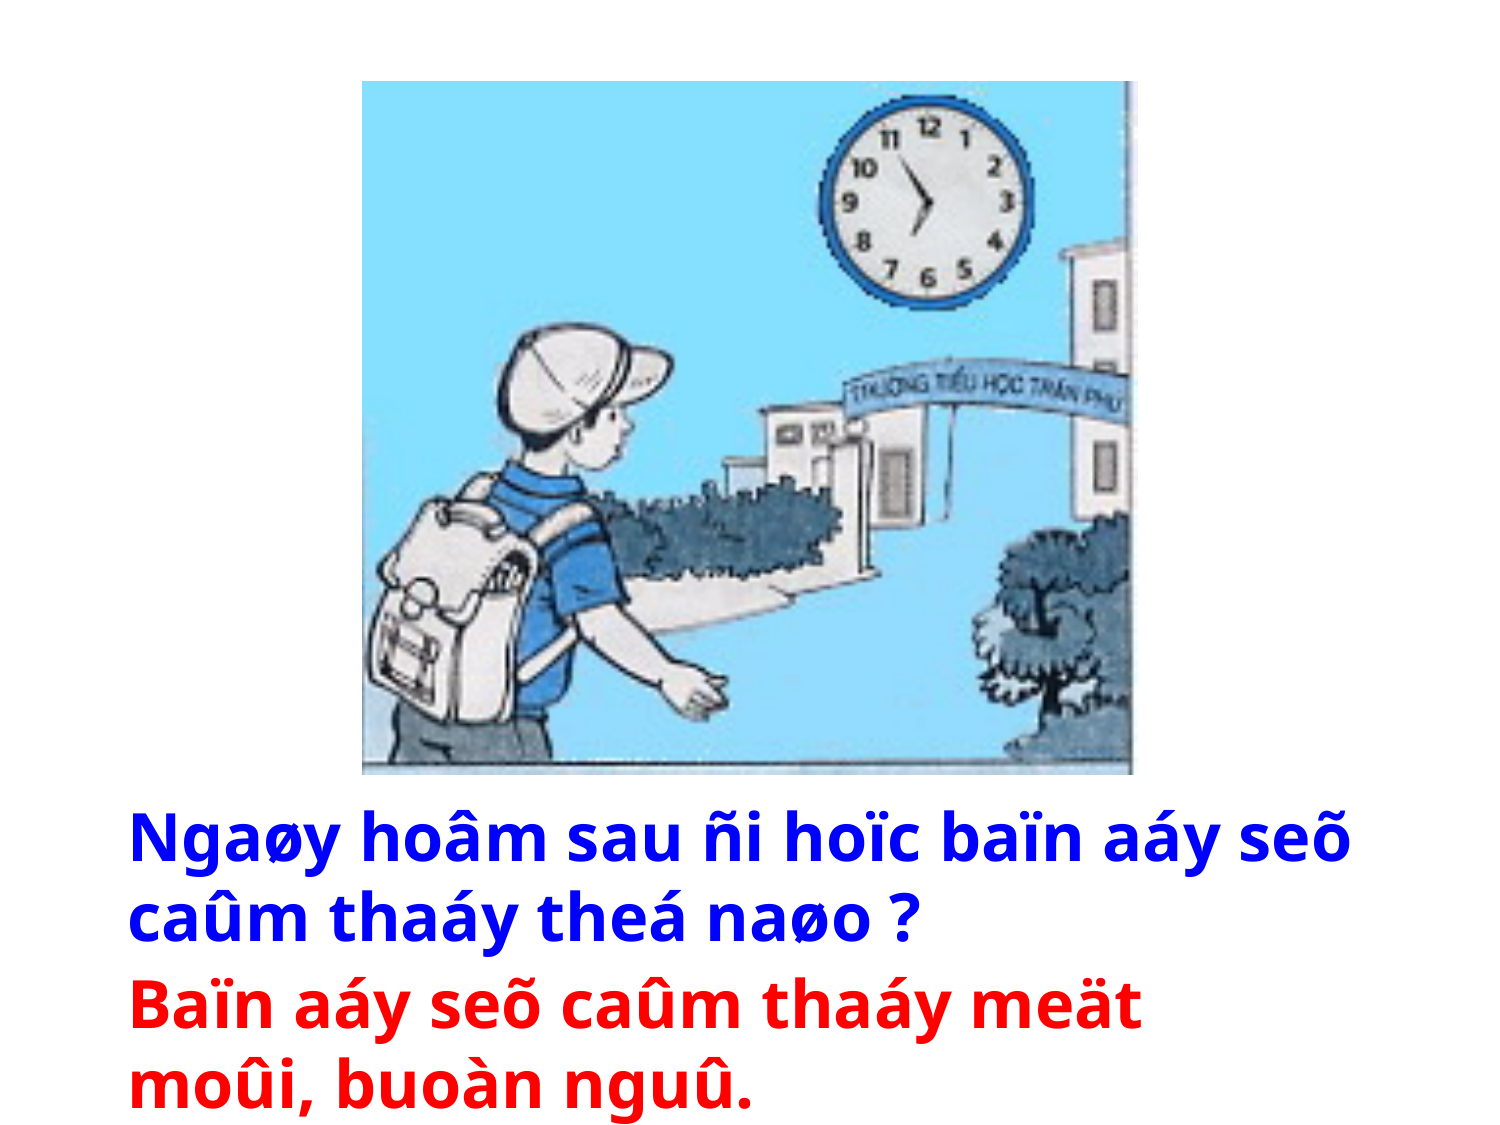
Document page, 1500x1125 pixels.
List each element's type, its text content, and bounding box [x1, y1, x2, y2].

text_box Ngaøy hoâm sau ñi hoïc baïn aáy seõ caûm thaáy theá naøo ? [112, 787, 1400, 963]
text_box Baïn aáy seõ caûm thaáy meät moûi, buoàn nguû. [112, 954, 1338, 1125]
picture [362, 81, 1138, 776]
